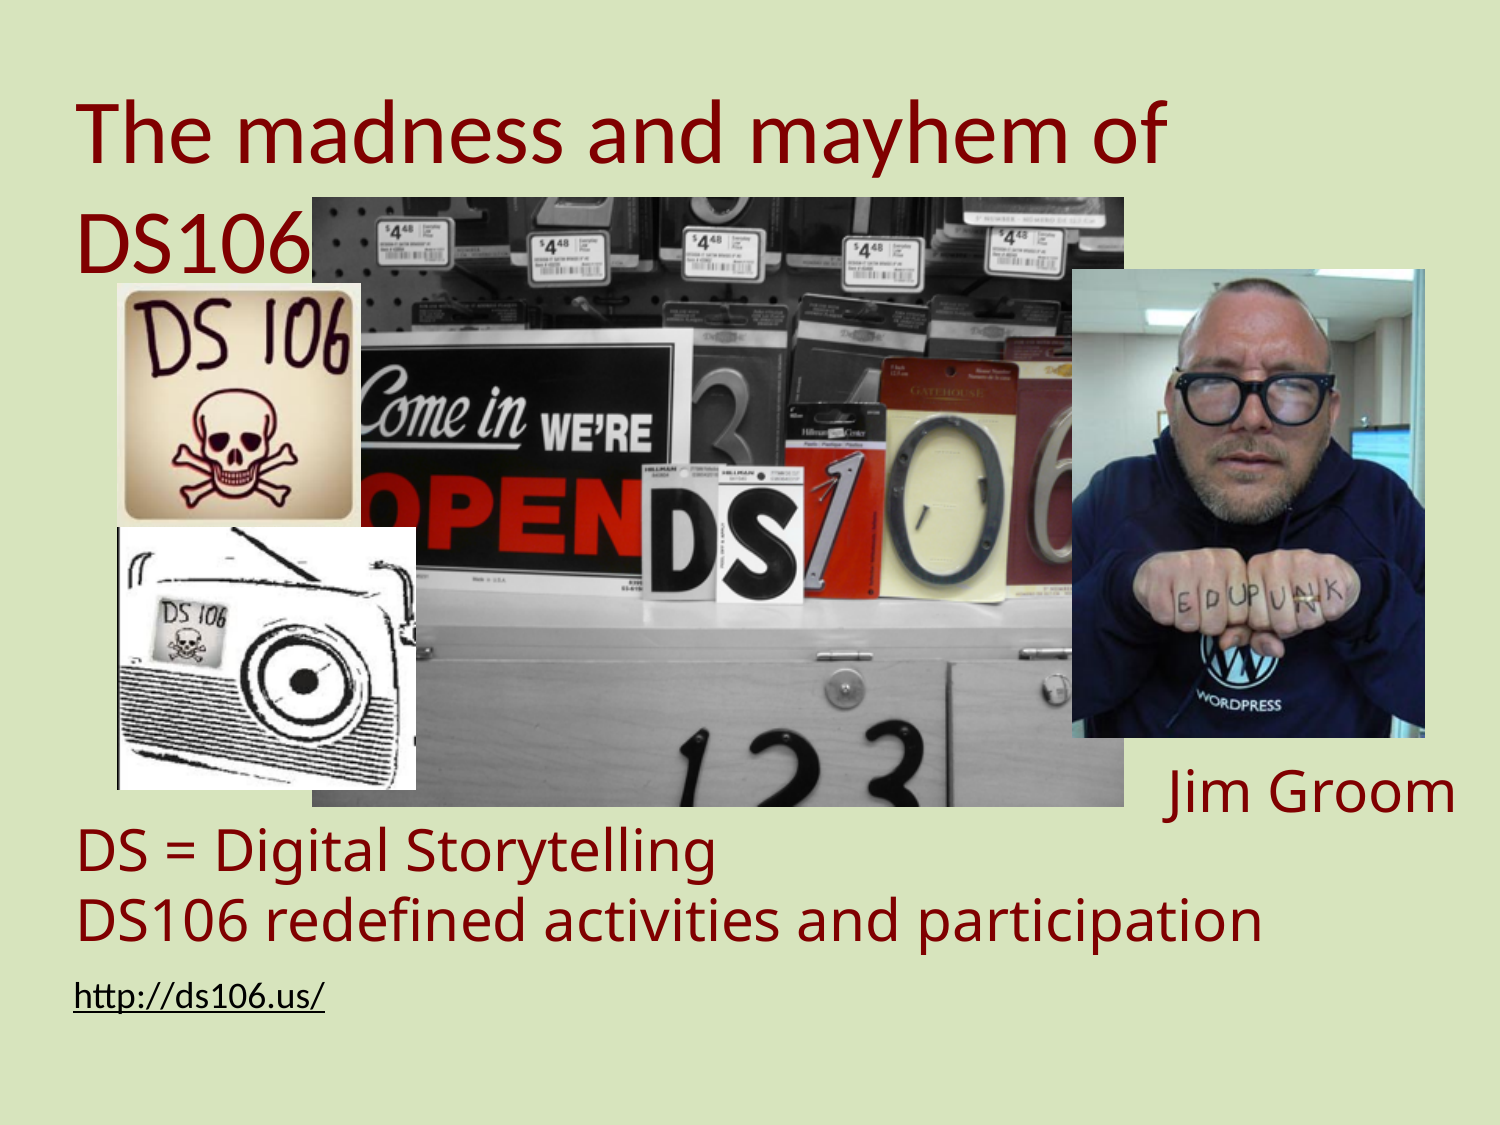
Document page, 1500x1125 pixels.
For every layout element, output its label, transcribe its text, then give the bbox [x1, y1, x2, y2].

picture [117, 197, 1425, 807]
text_box DS = Digital Storytelling DS106 redefined activities and participation [60, 806, 1318, 961]
text_box http://ds106.us/ [58, 963, 349, 1024]
title The madness and mayhem of DS106 [60, 80, 1425, 284]
text_box Jim Groom [1152, 747, 1500, 832]
